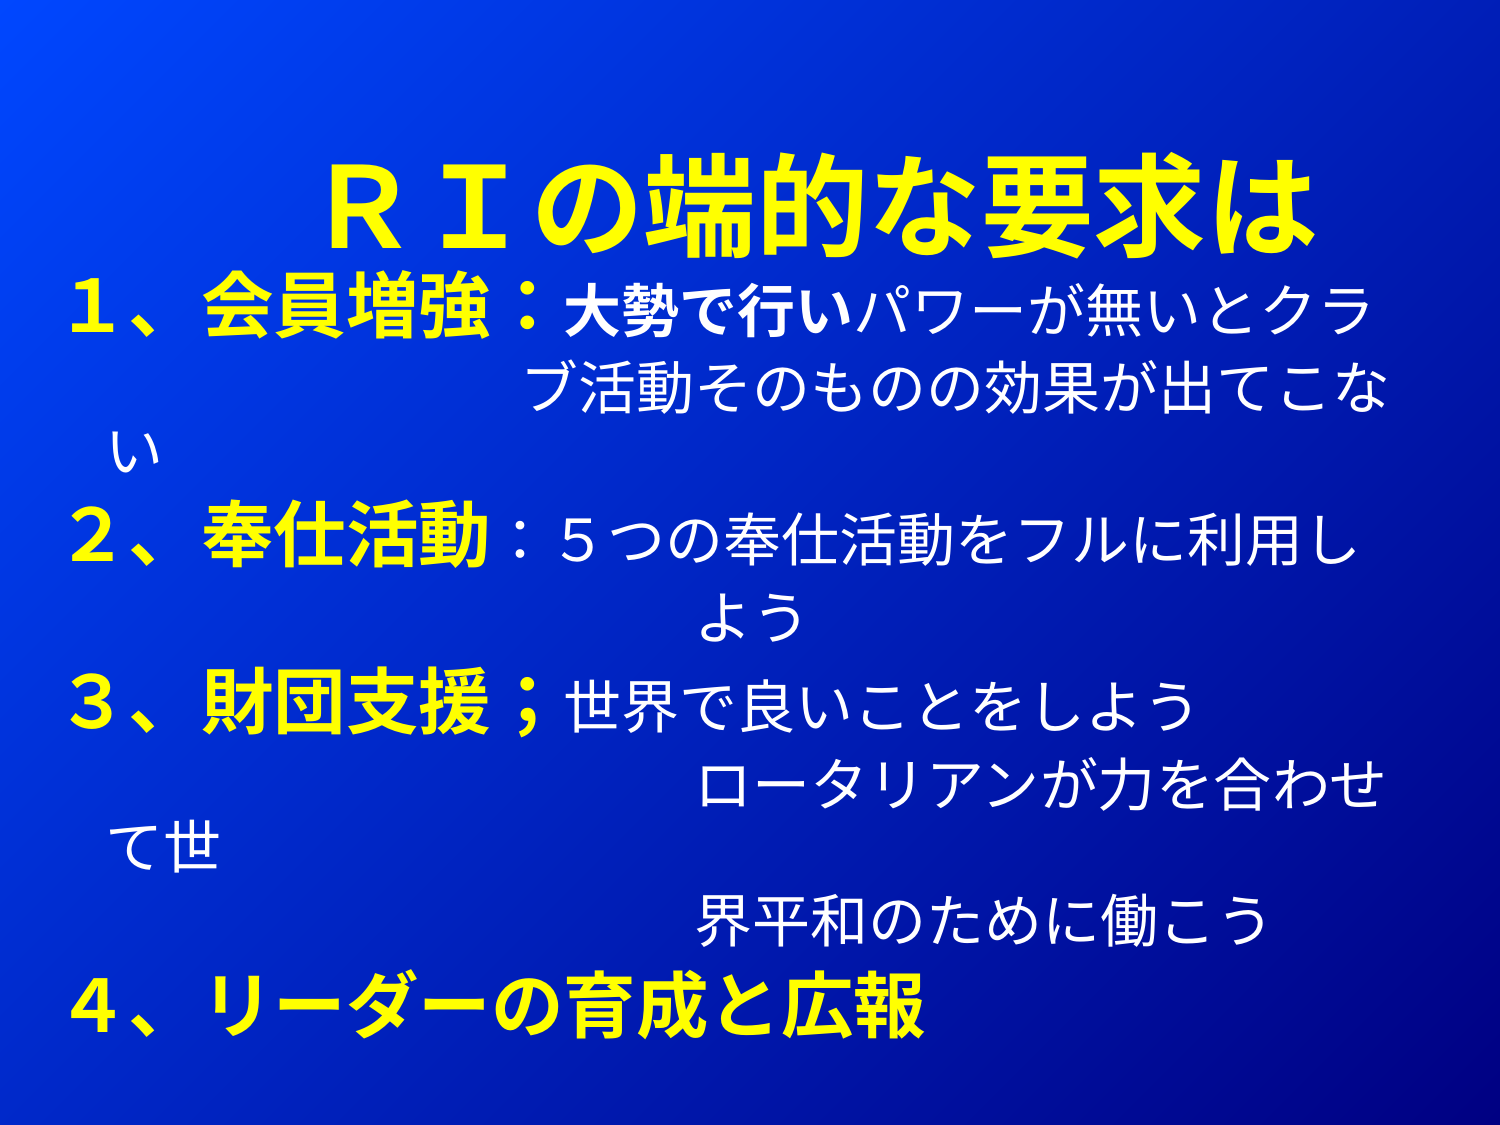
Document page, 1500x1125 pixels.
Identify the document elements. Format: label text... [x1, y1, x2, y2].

list １、会員増強：大勢で行いパワーが無いとクラ ブ活動そのものの効果が出てこない ２、奉仕活動：５つの奉仕活動をフルに利用し よう ３、財団支援；世界で良いことをしよう ロータリアンが力を合わせて世 界平和のために働こう ４、リーダーの育成と広報 [40, 262, 1460, 1083]
title ＲＩの端的な要求は [142, 141, 1483, 267]
